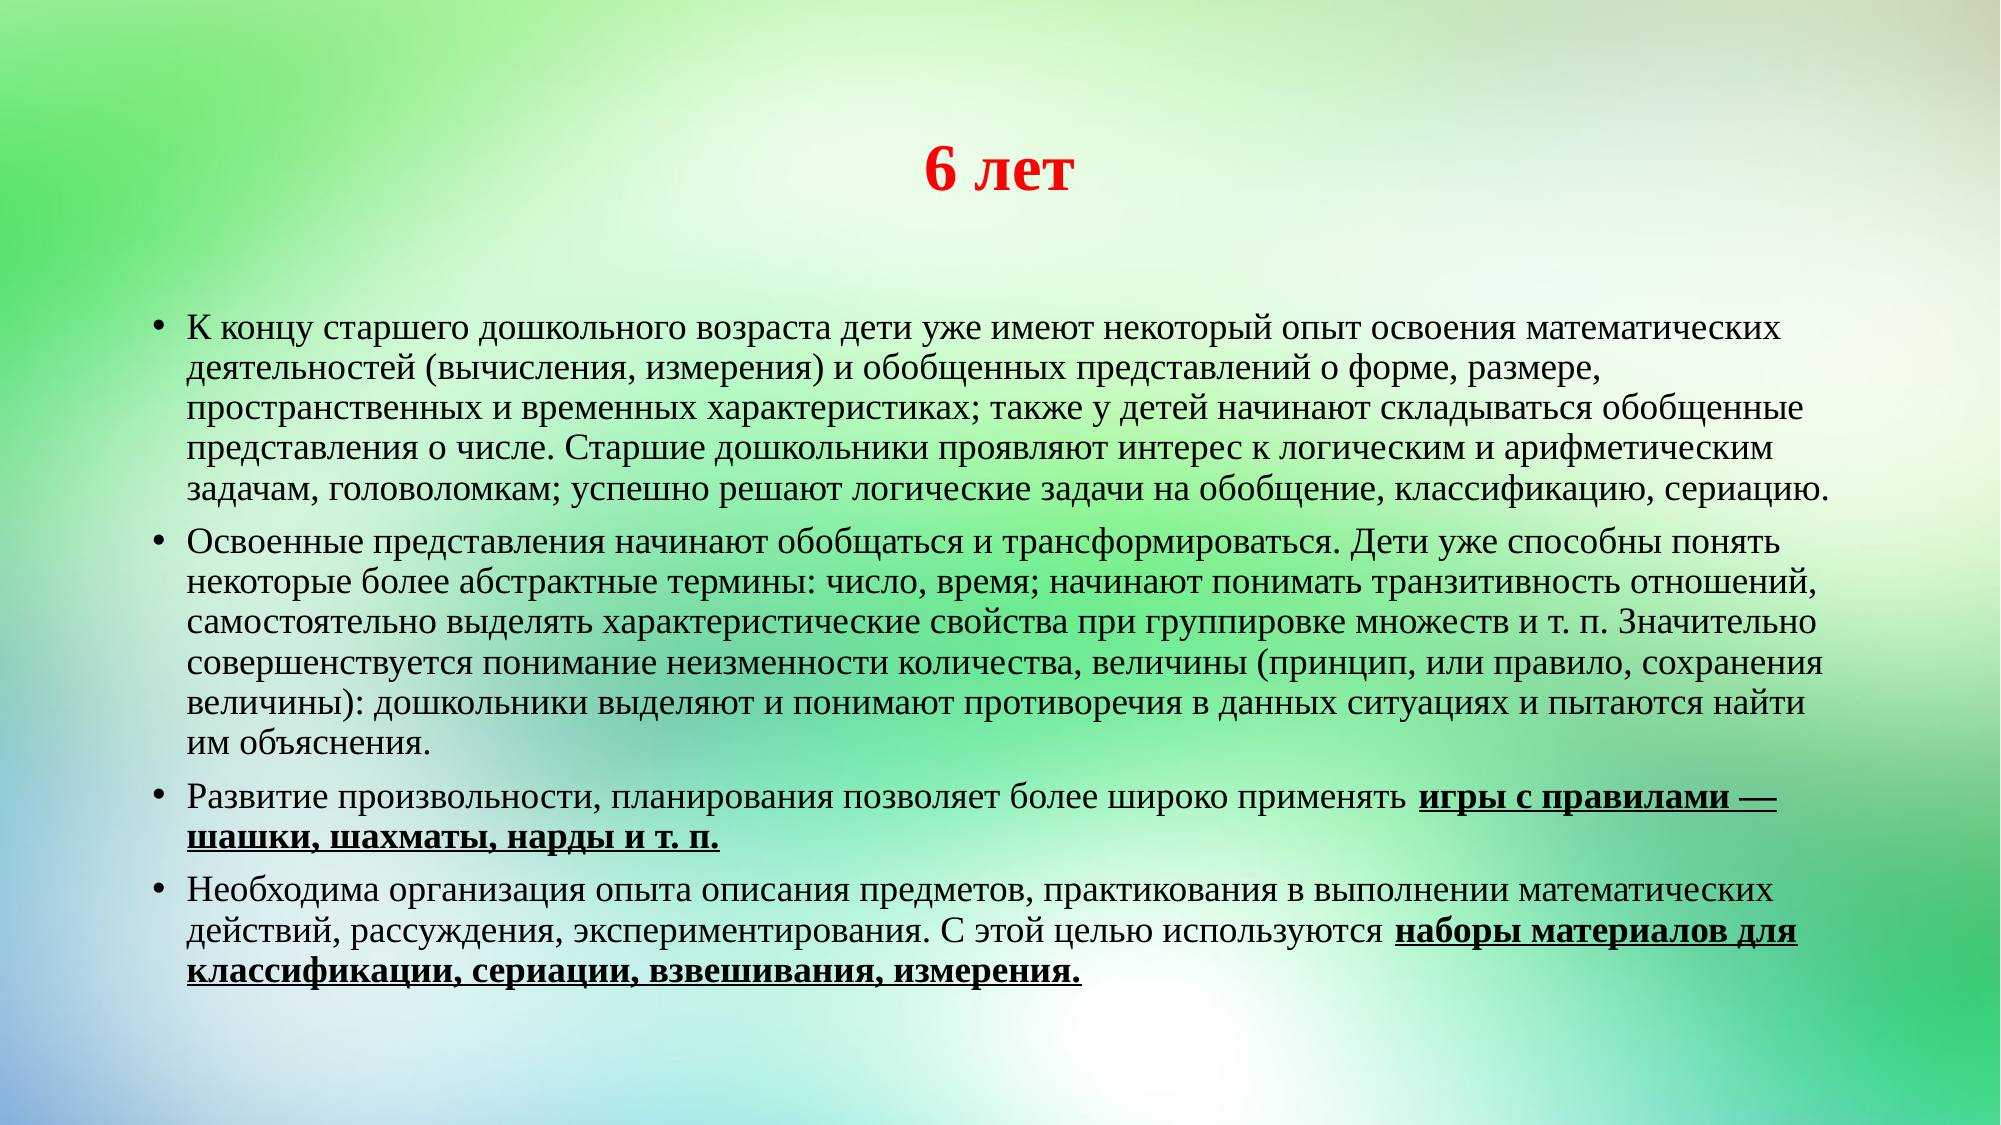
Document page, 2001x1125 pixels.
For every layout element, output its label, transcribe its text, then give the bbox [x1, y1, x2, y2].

picture [0, 0, 2001, 1125]
title 6 лет [137, 59, 1863, 278]
list К концу старшего дошкольного возраста дети уже имеют некоторый опыт освоения математических деятельностей (вычисления, измерения) и обобщенных представлений о форме, размере, пространственных и временных характеристиках; также у детей начинают складываться обобщенные представления о числе. Старшие дошкольники проявляют интерес к логическим и арифметическим задачам, головоломкам; успешно решают логические задачи на обобщение, классификацию, сериацию. Освоенные представления начинают обобщаться и трансформироваться. Дети уже способны понять некоторые более абстрактные термины: число, время; начинают понимать транзитивность отношений, самостоятельно выделять характеристические свойства при группировке множеств и т. п. Значительно совершенствуется понимание неизменности количества, величины (принцип, или правило, сохранения величины): дошкольники выделяют и понимают противоречия в данных ситуациях и пытаются найти им объяснения. Развитие произвольности, планирования позволяет более широко применять игры с правилами — шашки, шахматы, нарды и т. п. Необходима организация опыта описания предметов, практикования в выполнении математических действий, рассуждения, экспериментирования. С этой целью используются наборы материалов для классификации, сериации, взвешивания, измерения. [137, 299, 1863, 1014]
